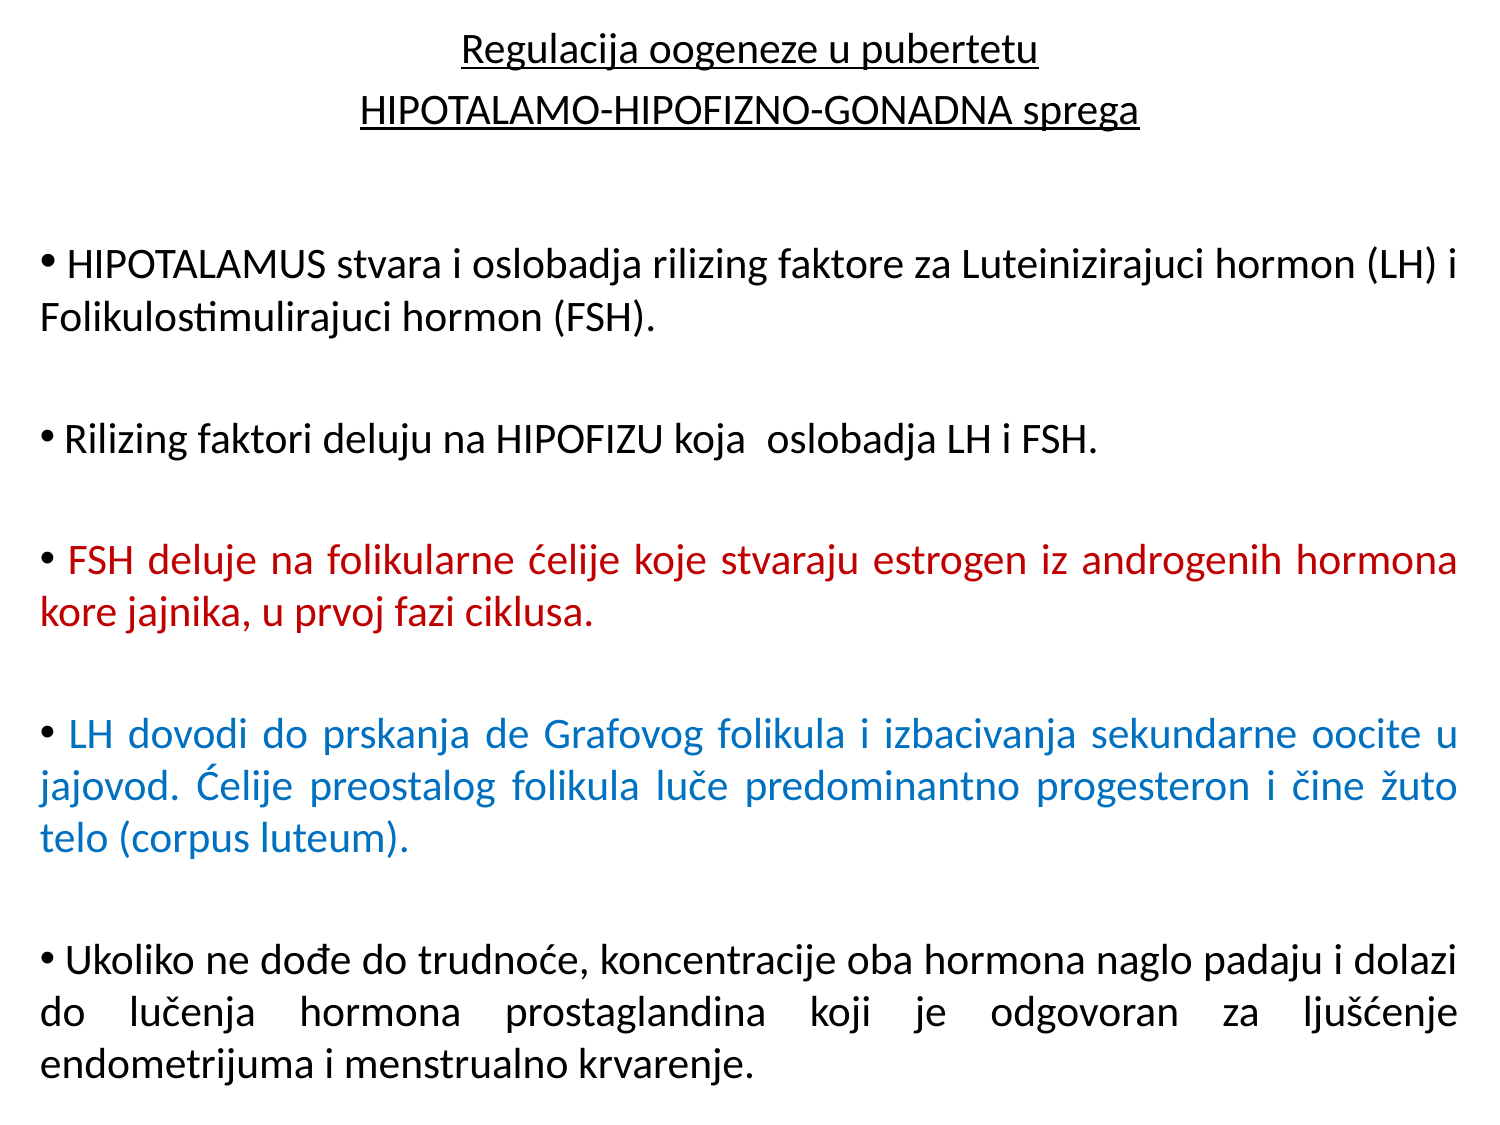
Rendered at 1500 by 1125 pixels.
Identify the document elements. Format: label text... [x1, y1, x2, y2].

list Regulacija oogeneze u pubertetu HIPOTALAMO-HIPOFIZNO-GONADNA sprega HIPOTALAMUS stvara i oslobadja rilizing faktore za Luteinizirajuci hormon (LH) i Folikulostimulirajuci hormon (FSH). Rilizing faktori deluju na HIPOFIZU koja oslobadja LH i FSH. FSH deluje na folikularne ćelije koje stvaraju estrogen iz androgenih hormona kore jajnika, u prvoj fazi ciklusa. LH dovodi do prskanja de Grafovog folikula i izbacivanja sekundarne oocite u jajovod. Ćelije preostalog folikula luče predominantno progesteron i čine žuto telo (corpus luteum). Ukoliko ne dođe do trudnoće, koncentracije oba hormona naglo padaju i dolazi do lučenja hormona prostaglandina koji je odgovoran za ljušćenje endometrijuma i menstrualno krvarenje. [24, 12, 1475, 1100]
